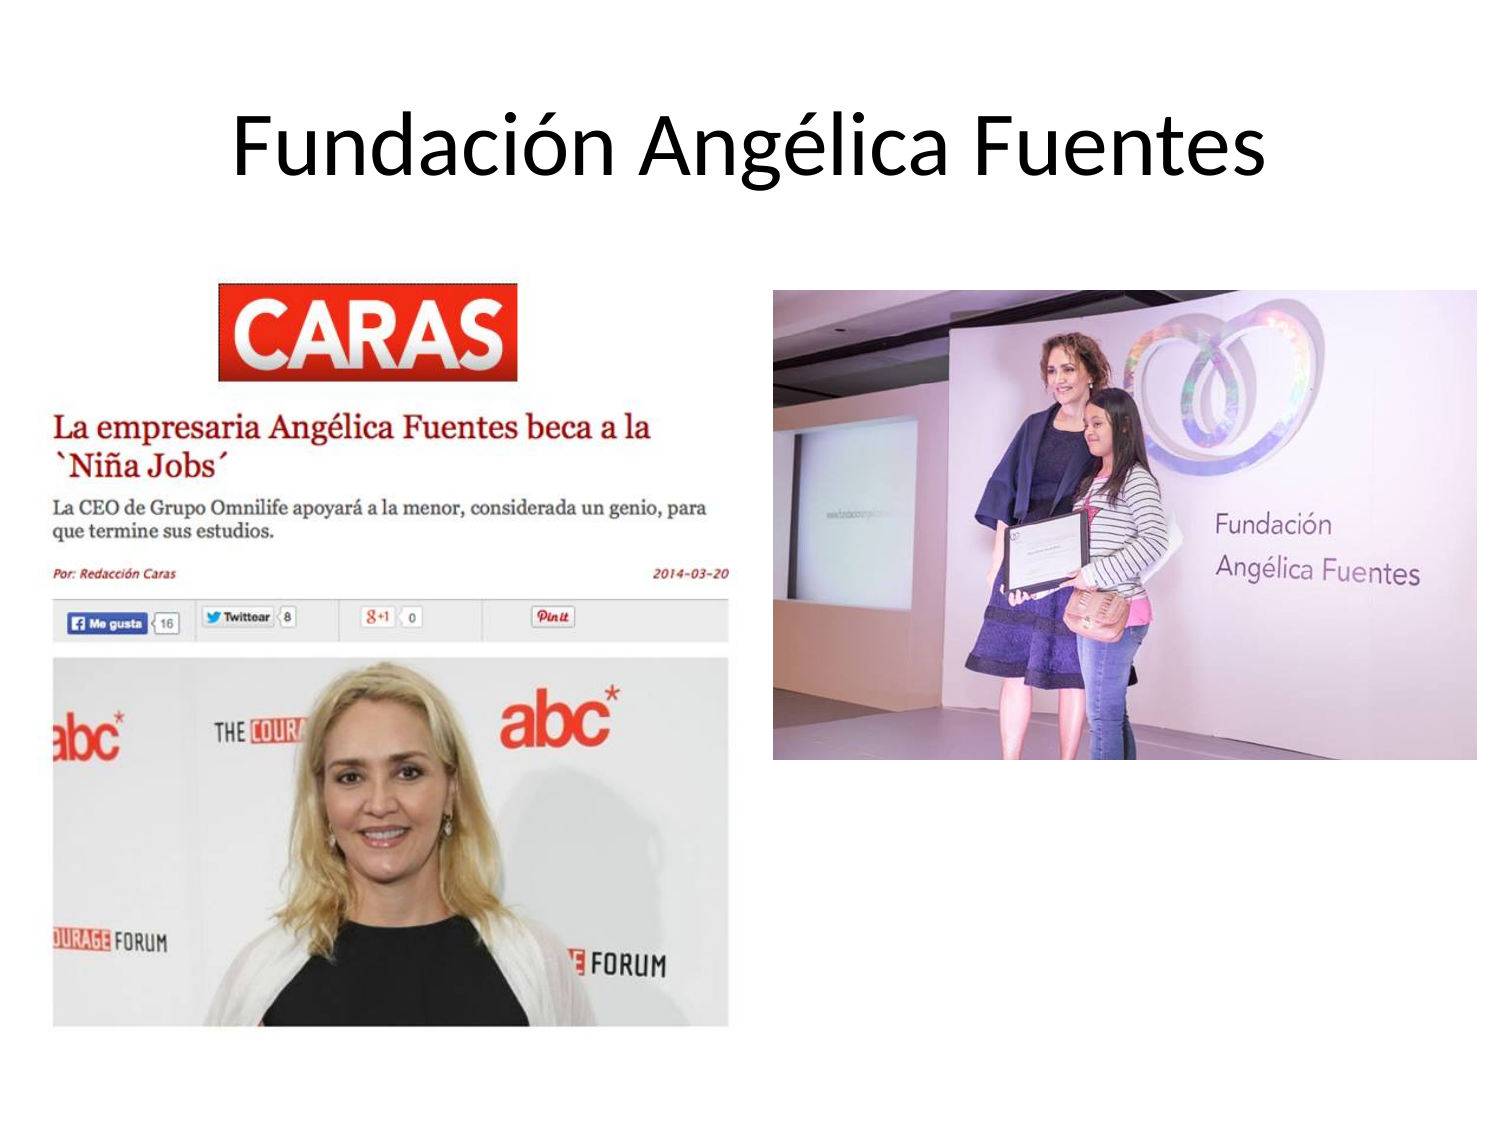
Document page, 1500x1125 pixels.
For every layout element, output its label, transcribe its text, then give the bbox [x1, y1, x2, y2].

title Fundación Angélica Fuentes [75, 45, 1425, 233]
picture [773, 290, 1477, 760]
picture [0, 266, 768, 1036]
